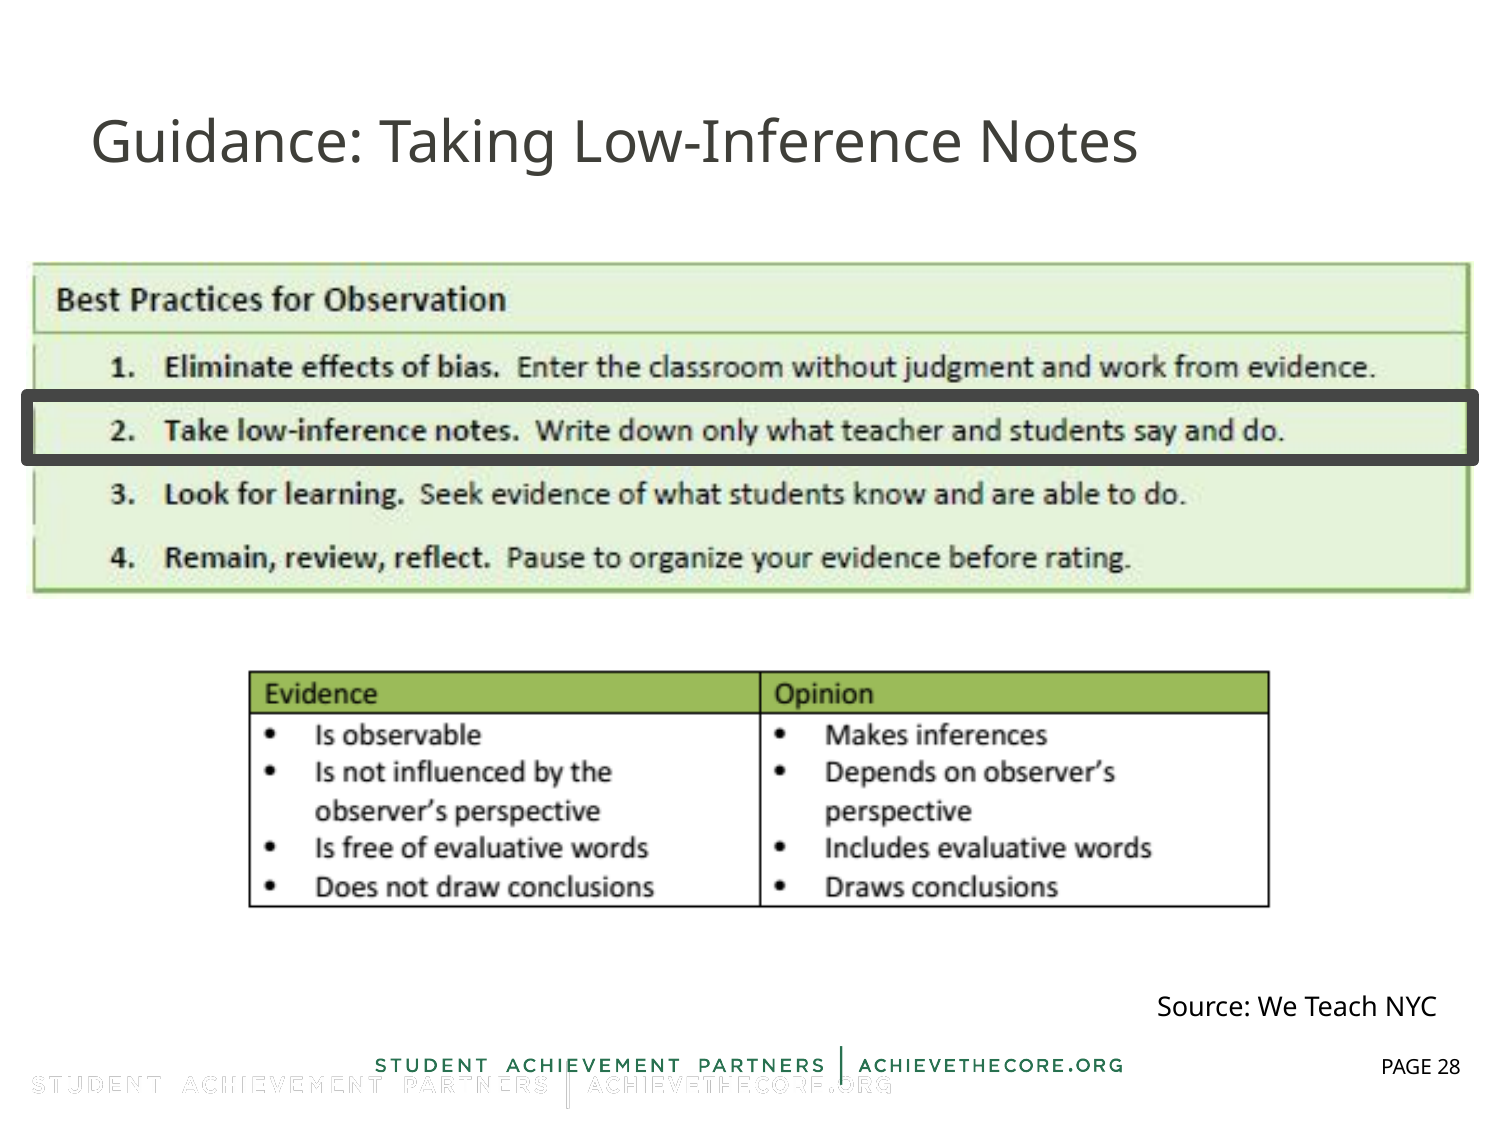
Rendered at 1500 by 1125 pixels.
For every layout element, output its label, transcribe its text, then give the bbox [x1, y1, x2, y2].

picture [12, 1046, 1122, 1112]
picture [234, 654, 1292, 919]
picture [26, 261, 1474, 600]
text_box Source: We Teach NYC [1142, 973, 1487, 1039]
title Guidance: Taking Low-Inference Notes [75, 45, 1425, 233]
